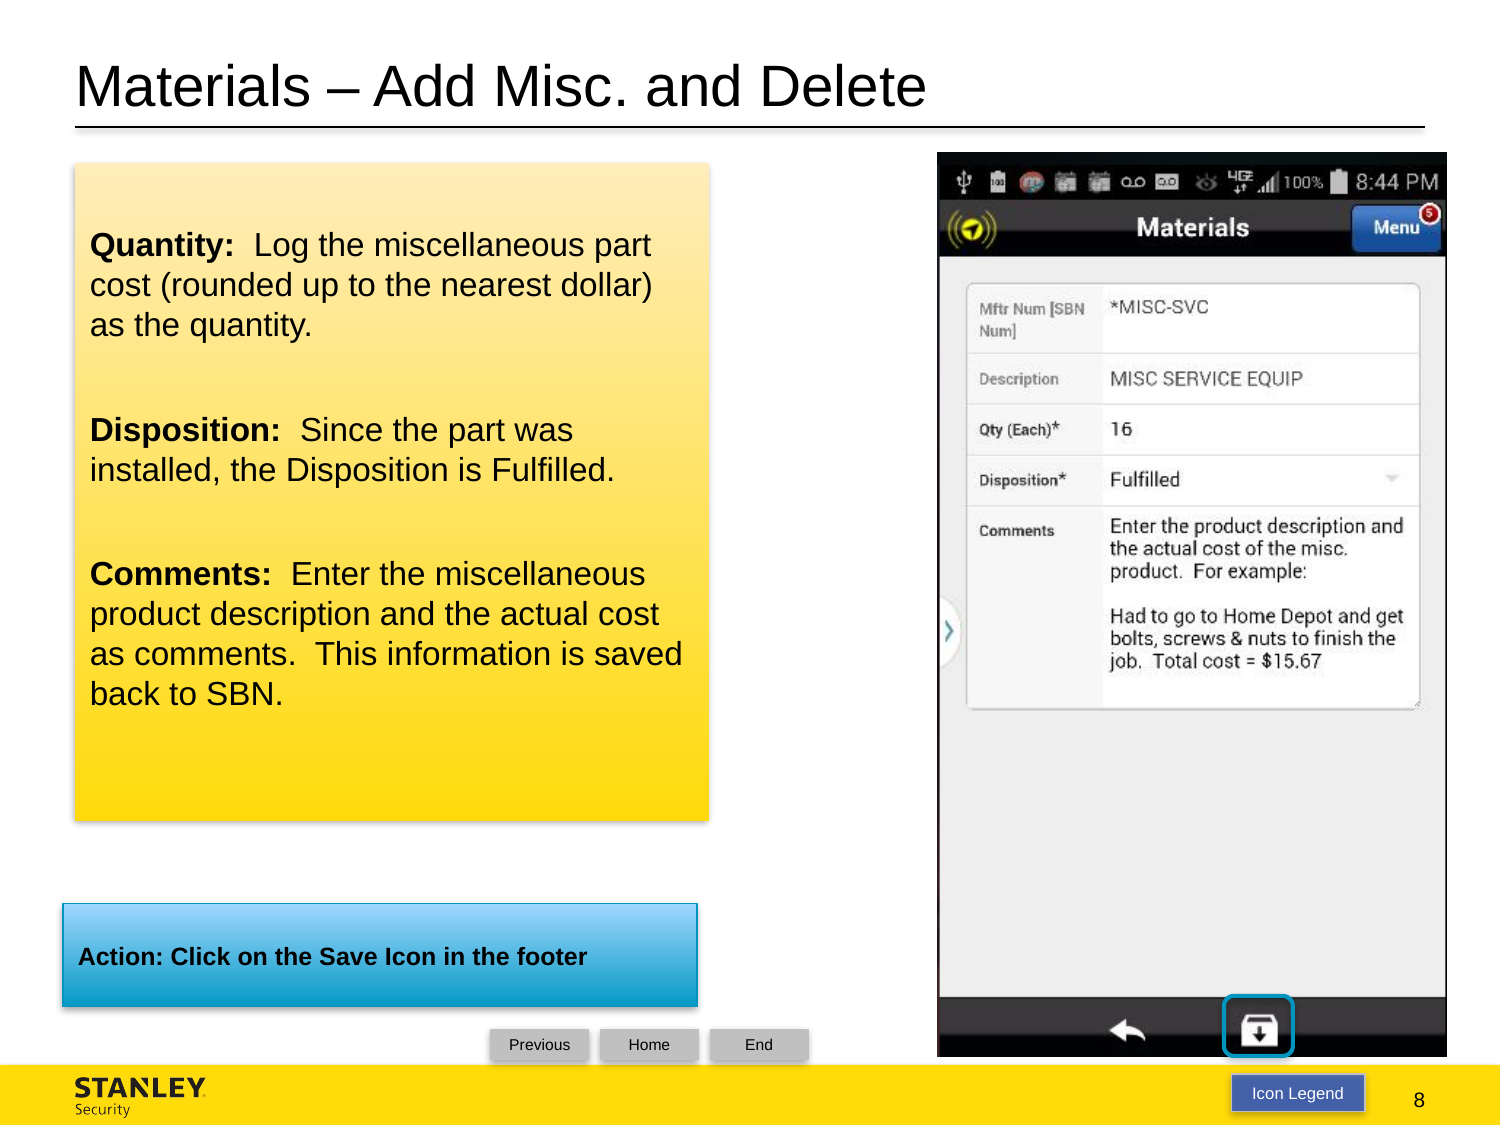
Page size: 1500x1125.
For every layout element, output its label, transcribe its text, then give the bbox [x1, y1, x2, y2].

text_box Quantity: Log the miscellaneous part cost (rounded up to the nearest dollar) as the quantity. Disposition: Since the part was installed, the Disposition is Fulfilled. Comments: Enter the miscellaneous product description and the actual cost as comments. This information is saved back to SBN. [75, 163, 709, 821]
text_box End [710, 1029, 809, 1060]
text_box Icon Legend [1231, 1073, 1366, 1112]
picture [75, 1077, 206, 1118]
text_box Home [600, 1029, 699, 1060]
title Materials – Add Misc. and Delete [75, 40, 1425, 126]
slide_number 8 [1364, 1072, 1425, 1112]
text_box Previous [490, 1029, 589, 1060]
text_box Action: Click on the Save Icon in the footer [62, 903, 698, 1007]
picture [937, 152, 1447, 1058]
picture [1227, 999, 1290, 1053]
